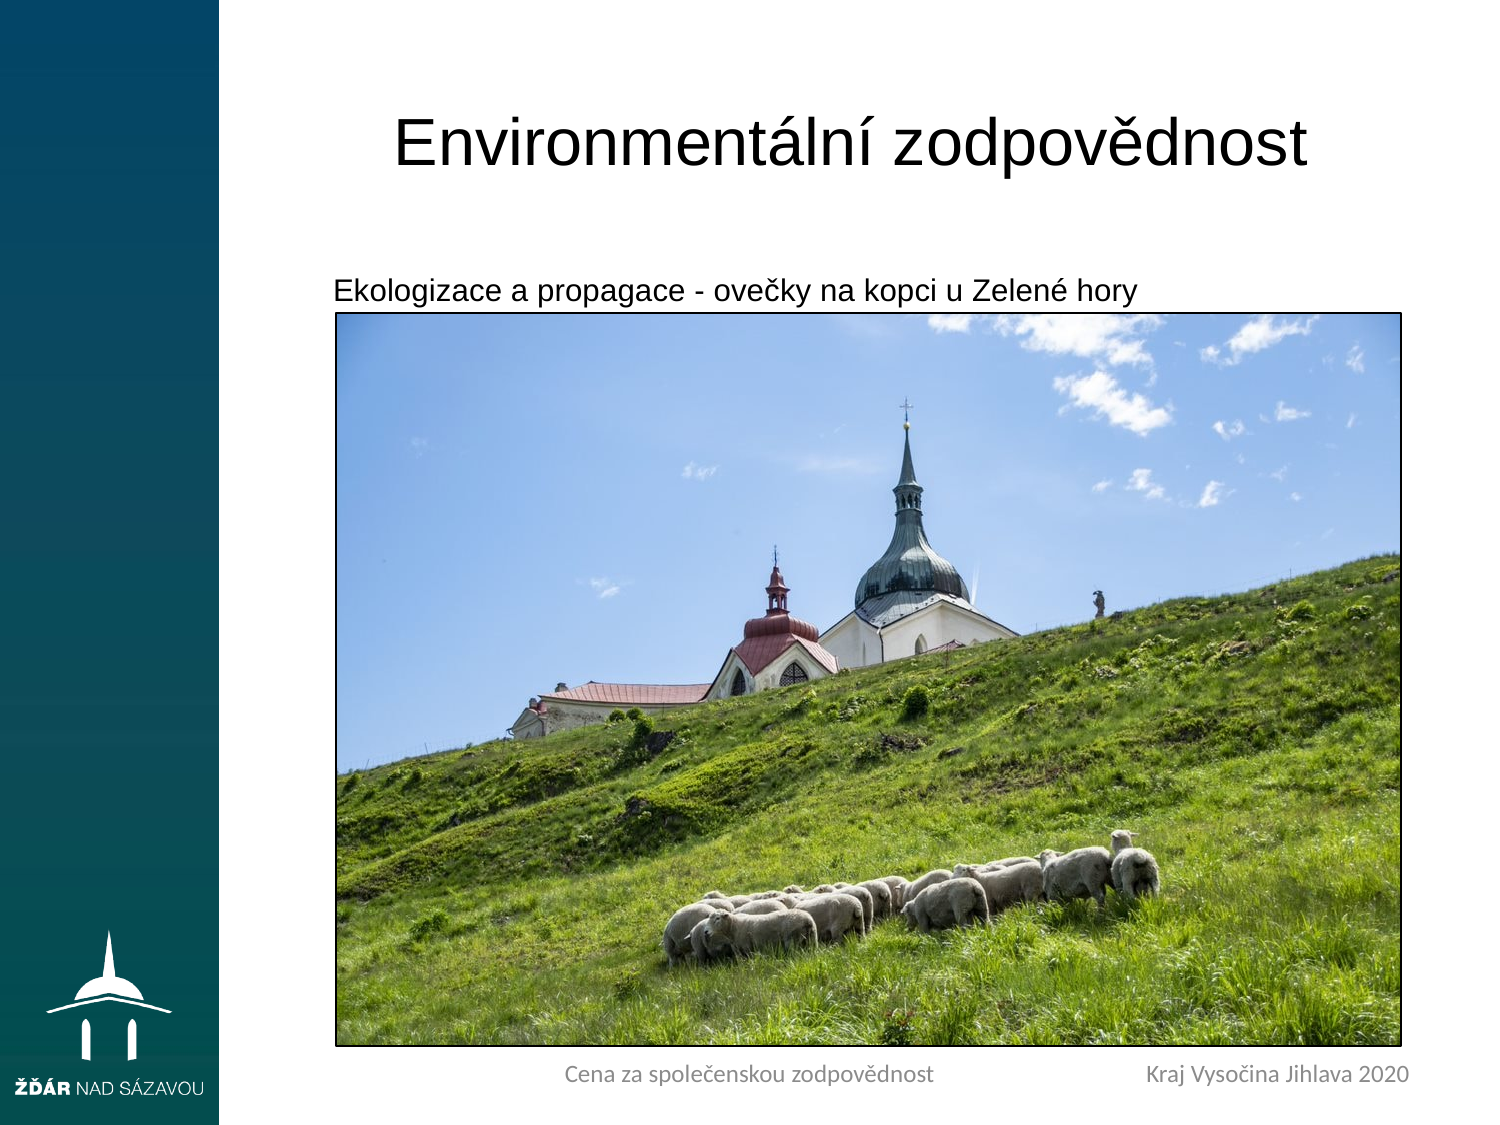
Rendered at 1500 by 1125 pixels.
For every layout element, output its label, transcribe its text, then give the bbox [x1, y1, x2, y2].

slide_number Kraj Vysočina Jihlava 2020 [1074, 1042, 1425, 1103]
title Environmentální zodpovědnost [277, 45, 1425, 233]
footer Cena za společenskou zodpovědnost [512, 1054, 988, 1103]
text_box Ekologizace a propagace - ovečky na kopci u Zelené hory [265, 262, 1425, 1005]
picture [336, 314, 1400, 1046]
picture [0, 244, 219, 1125]
